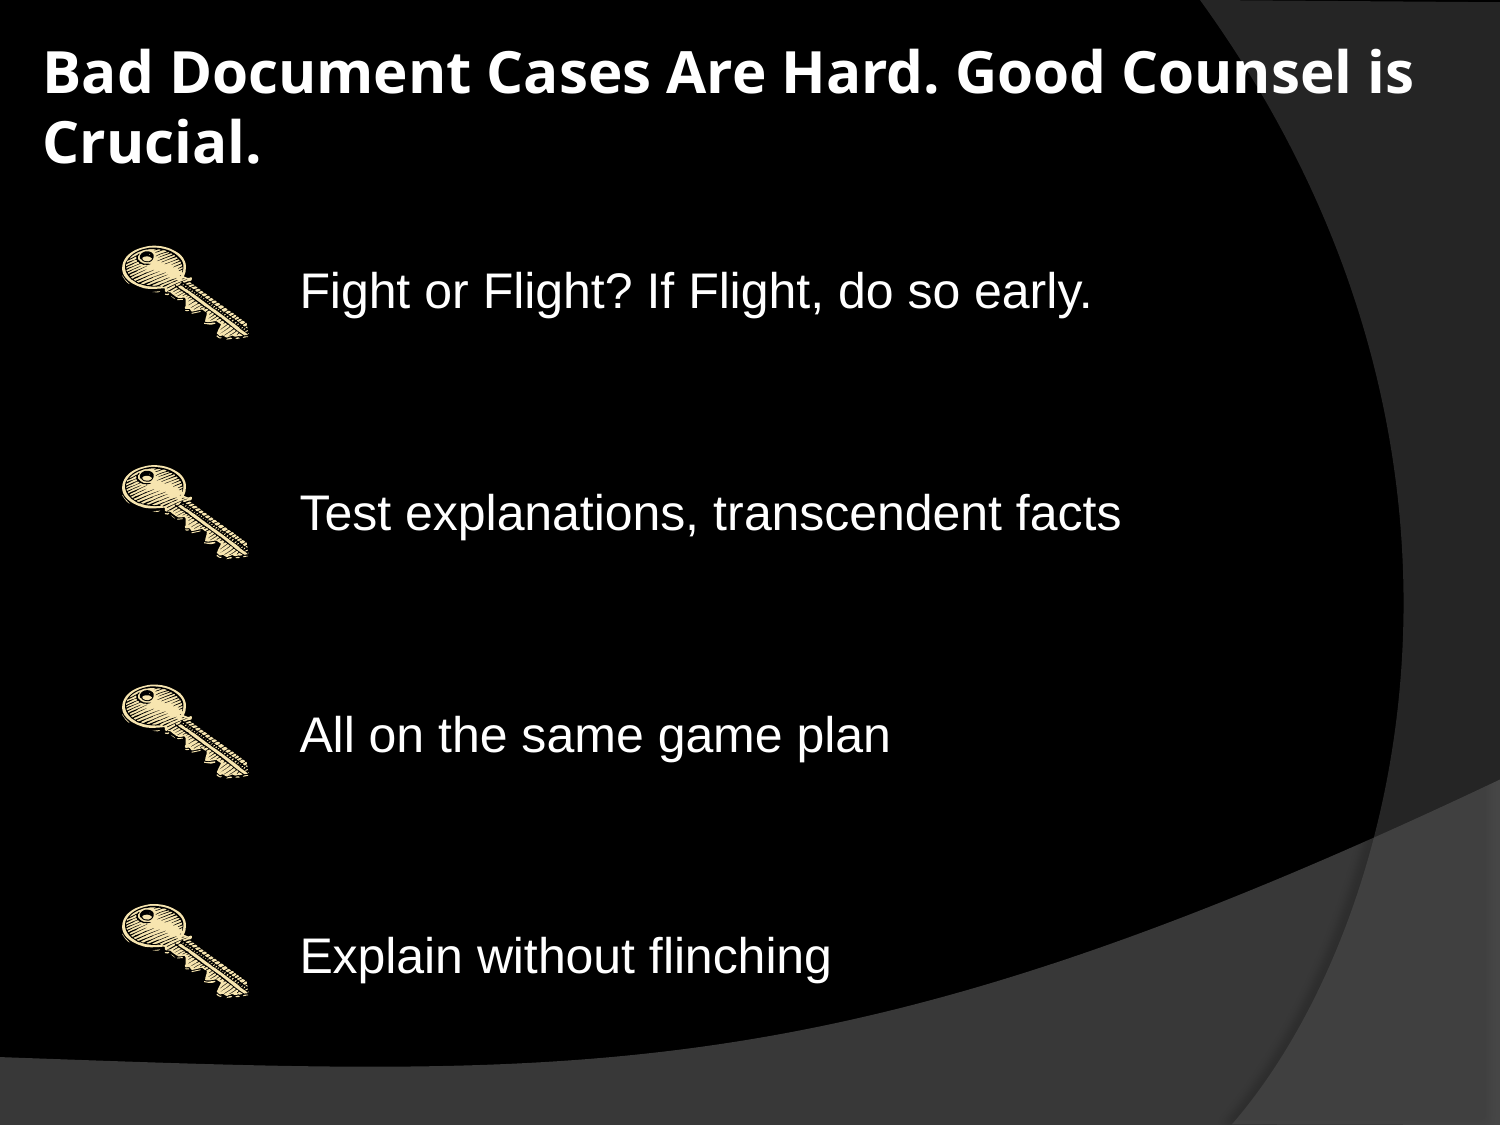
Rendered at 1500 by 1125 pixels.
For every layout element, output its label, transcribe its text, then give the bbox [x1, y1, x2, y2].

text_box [120, 902, 1500, 1001]
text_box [120, 683, 1167, 782]
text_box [120, 464, 1167, 562]
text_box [120, 244, 1167, 343]
title Bad Document Cases Are Hard. Good Counsel is Crucial. [29, 11, 1500, 200]
